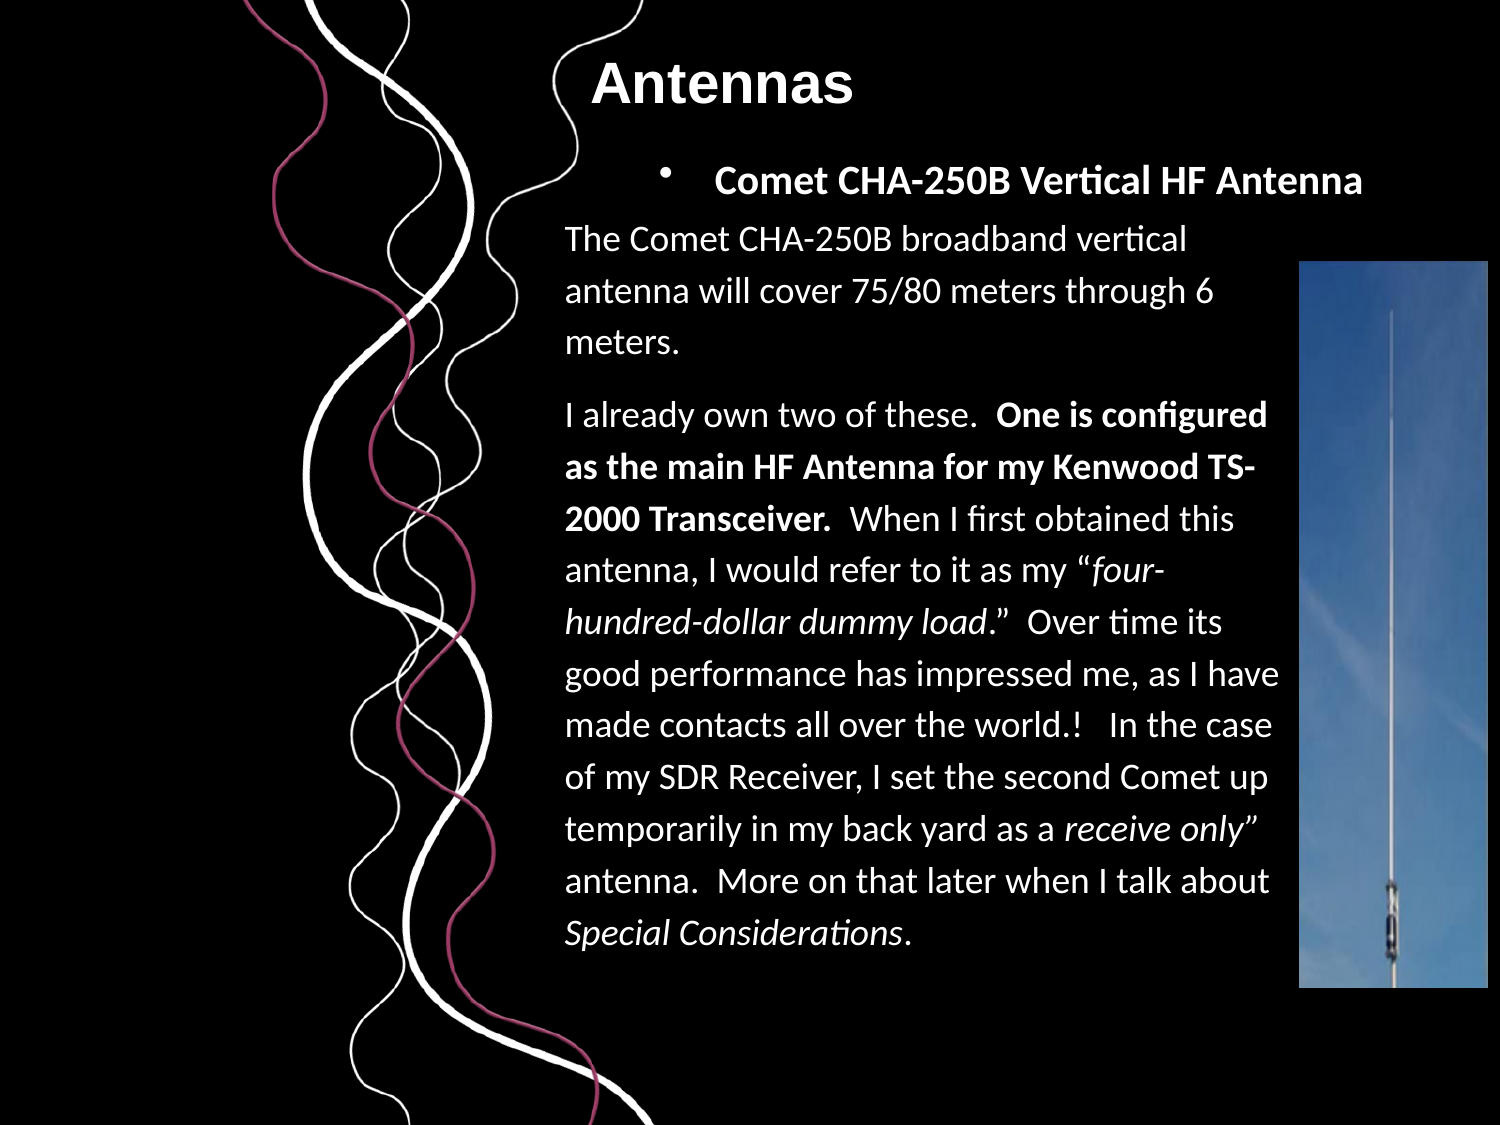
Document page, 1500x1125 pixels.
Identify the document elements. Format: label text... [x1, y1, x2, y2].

picture [0, 0, 1500, 1125]
text_box The Comet CHA-250B broadband vertical antenna will cover 75/80 meters through 6 meters. I already own two of these. One is configured as the main HF Antenna for my Kenwood TS-2000 Transceiver. When I first obtained this antenna, I would refer to it as my “four-hundred-dollar dummy load.” Over time its good performance has impressed me, as I have made contacts all over the world.! In the case of my SDR Receiver, I set the second Comet up temporarily in my back yard as a receive only” antenna. More on that later when I talk about Special Considerations. [474, 199, 1300, 1026]
title Antennas [575, 37, 1463, 137]
list Comet CHA-250B Vertical HF Antenna [474, 137, 1475, 261]
